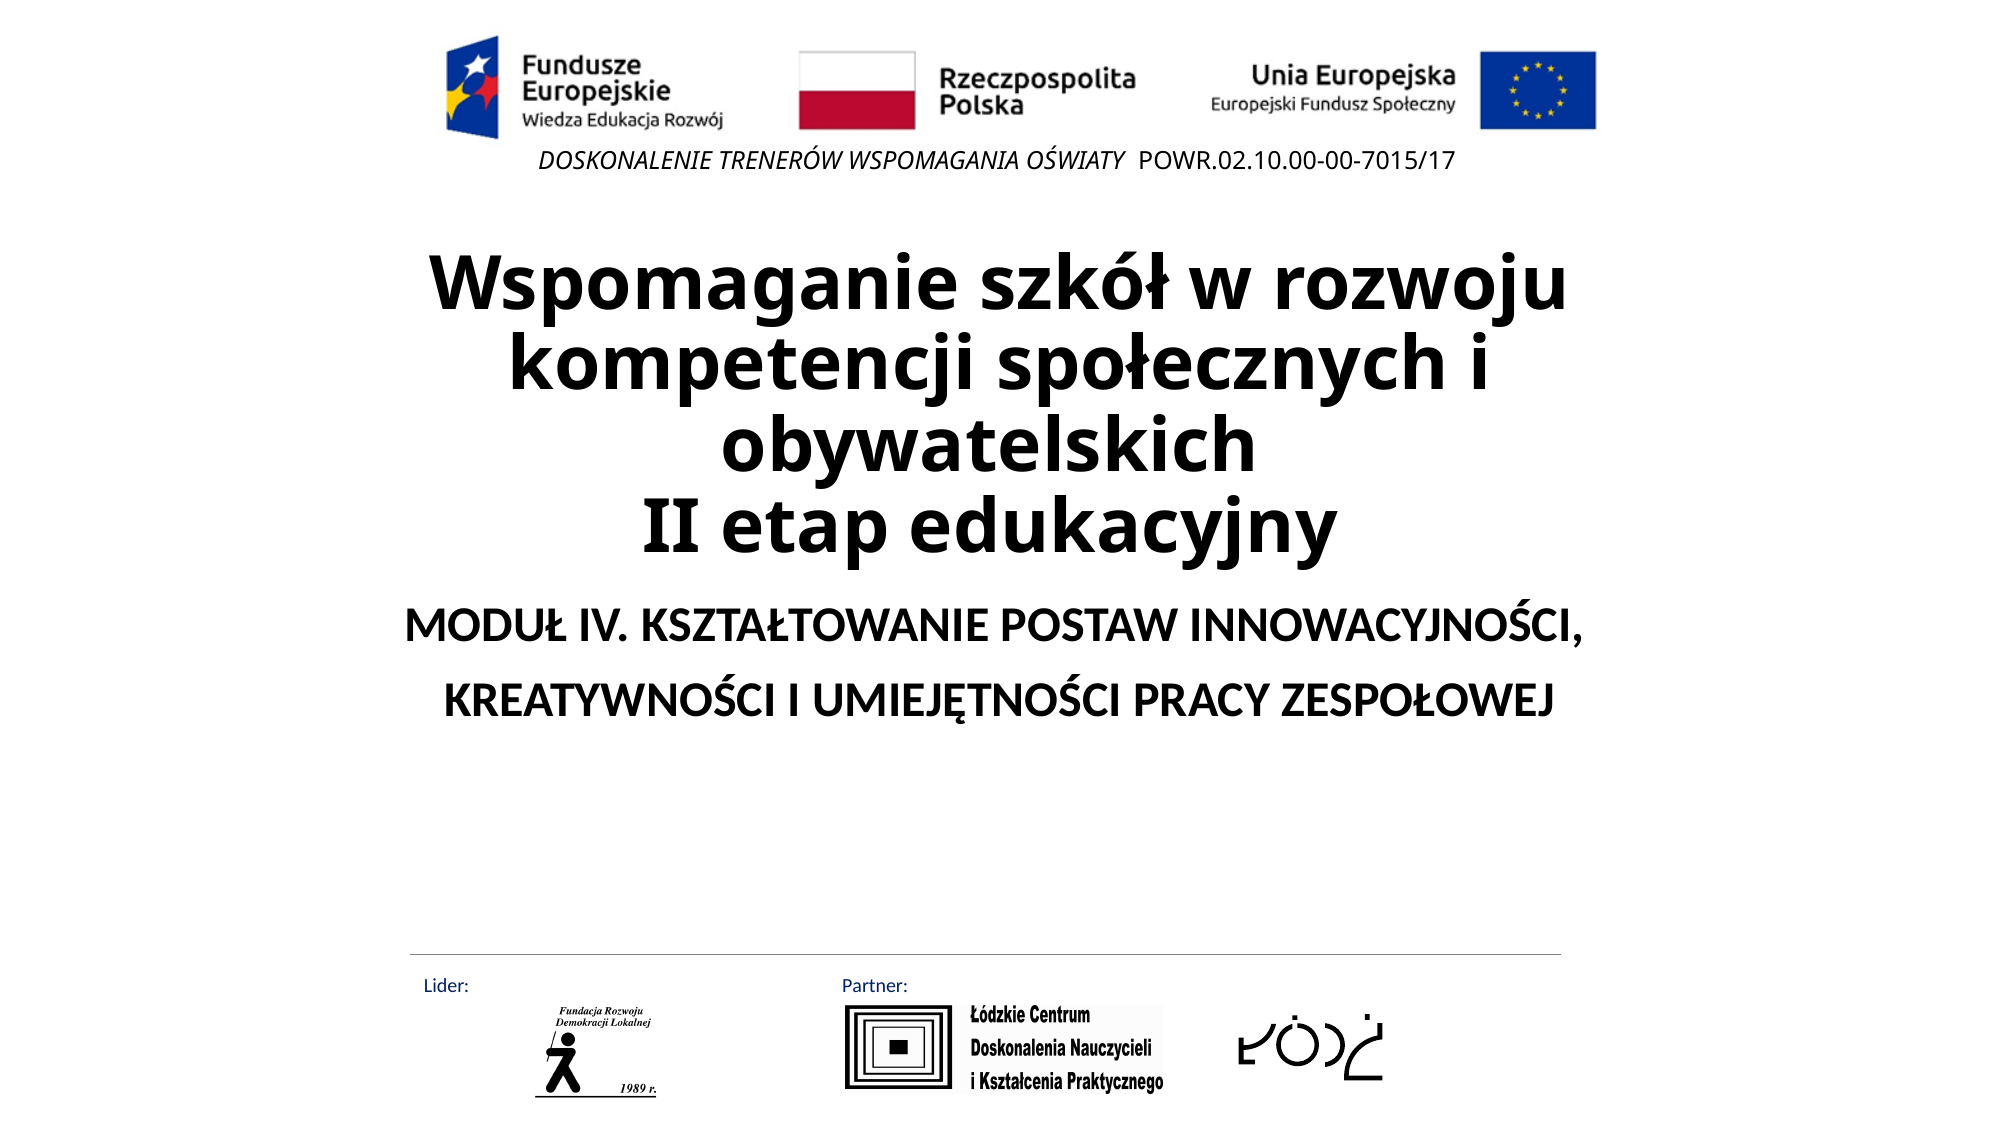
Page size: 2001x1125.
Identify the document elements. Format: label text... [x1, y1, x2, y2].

picture [421, 10, 1622, 165]
text_box DOSKONALENIE TRENERÓW WSPOMAGANIA OŚWIATY POWR.02.10.00-00-7015/17 [137, 0, 1857, 183]
title Wspomaganie szkół w rozwoju kompetencji społecznych i obywatelskich II etap edukacyjny [249, 184, 1750, 576]
picture [384, 953, 1587, 1125]
subtitle Moduł IV. Kształtowanie postaw innowacyjności, kreatywności i umiejętności pracy zespołowej [249, 590, 1750, 863]
